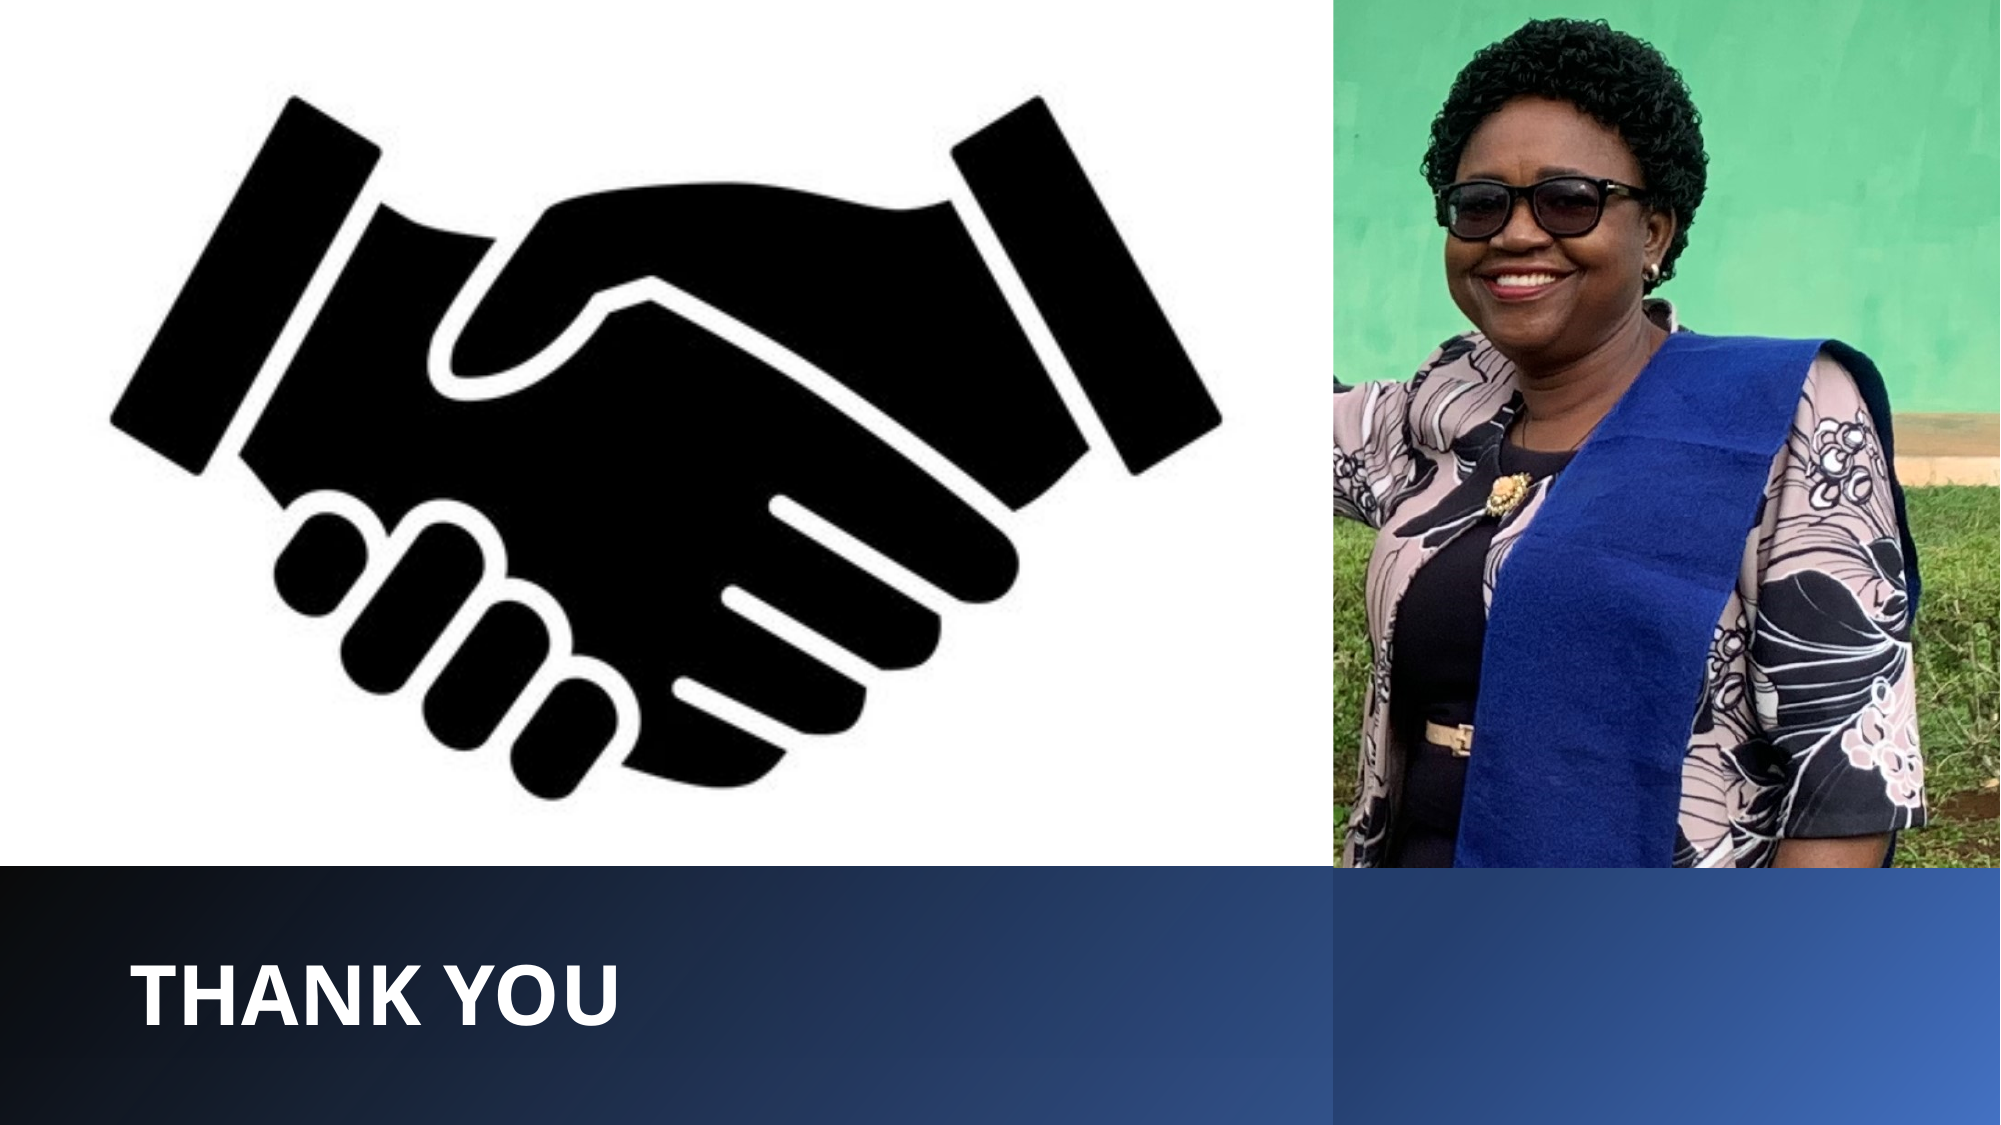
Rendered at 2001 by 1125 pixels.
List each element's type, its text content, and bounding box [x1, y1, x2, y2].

text_box [0, 868, 1332, 1125]
picture [1333, 0, 2000, 868]
text_box [1332, 868, 2000, 1125]
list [0, 0, 1333, 868]
title THANK YOU [114, 924, 1279, 1072]
